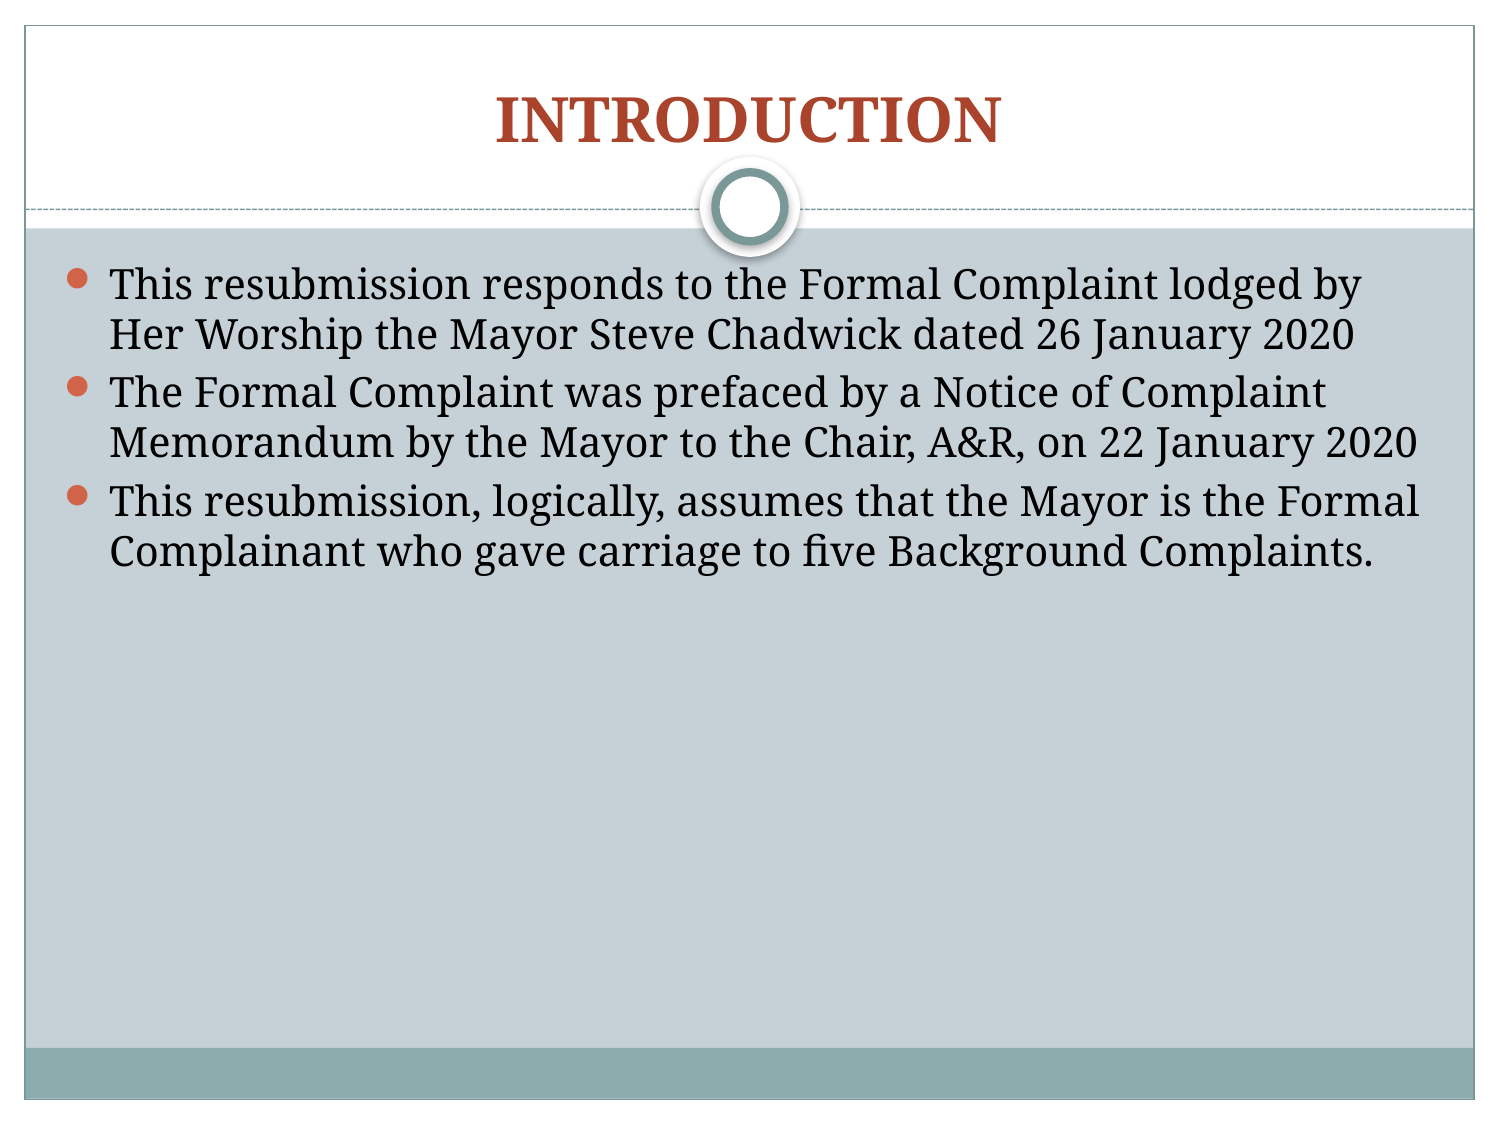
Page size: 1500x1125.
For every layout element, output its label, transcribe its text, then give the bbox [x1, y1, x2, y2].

list This resubmission responds to the Formal Complaint lodged by Her Worship the Mayor Steve Chadwick dated 26 January 2020 The Formal Complaint was prefaced by a Notice of Complaint Memorandum by the Mayor to the Chair, A&R, on 22 January 2020 This resubmission, logically, assumes that the Mayor is the Formal Complainant who gave carriage to five Background Complaints. [49, 250, 1445, 1001]
title INTRODUCTION [49, 37, 1450, 162]
